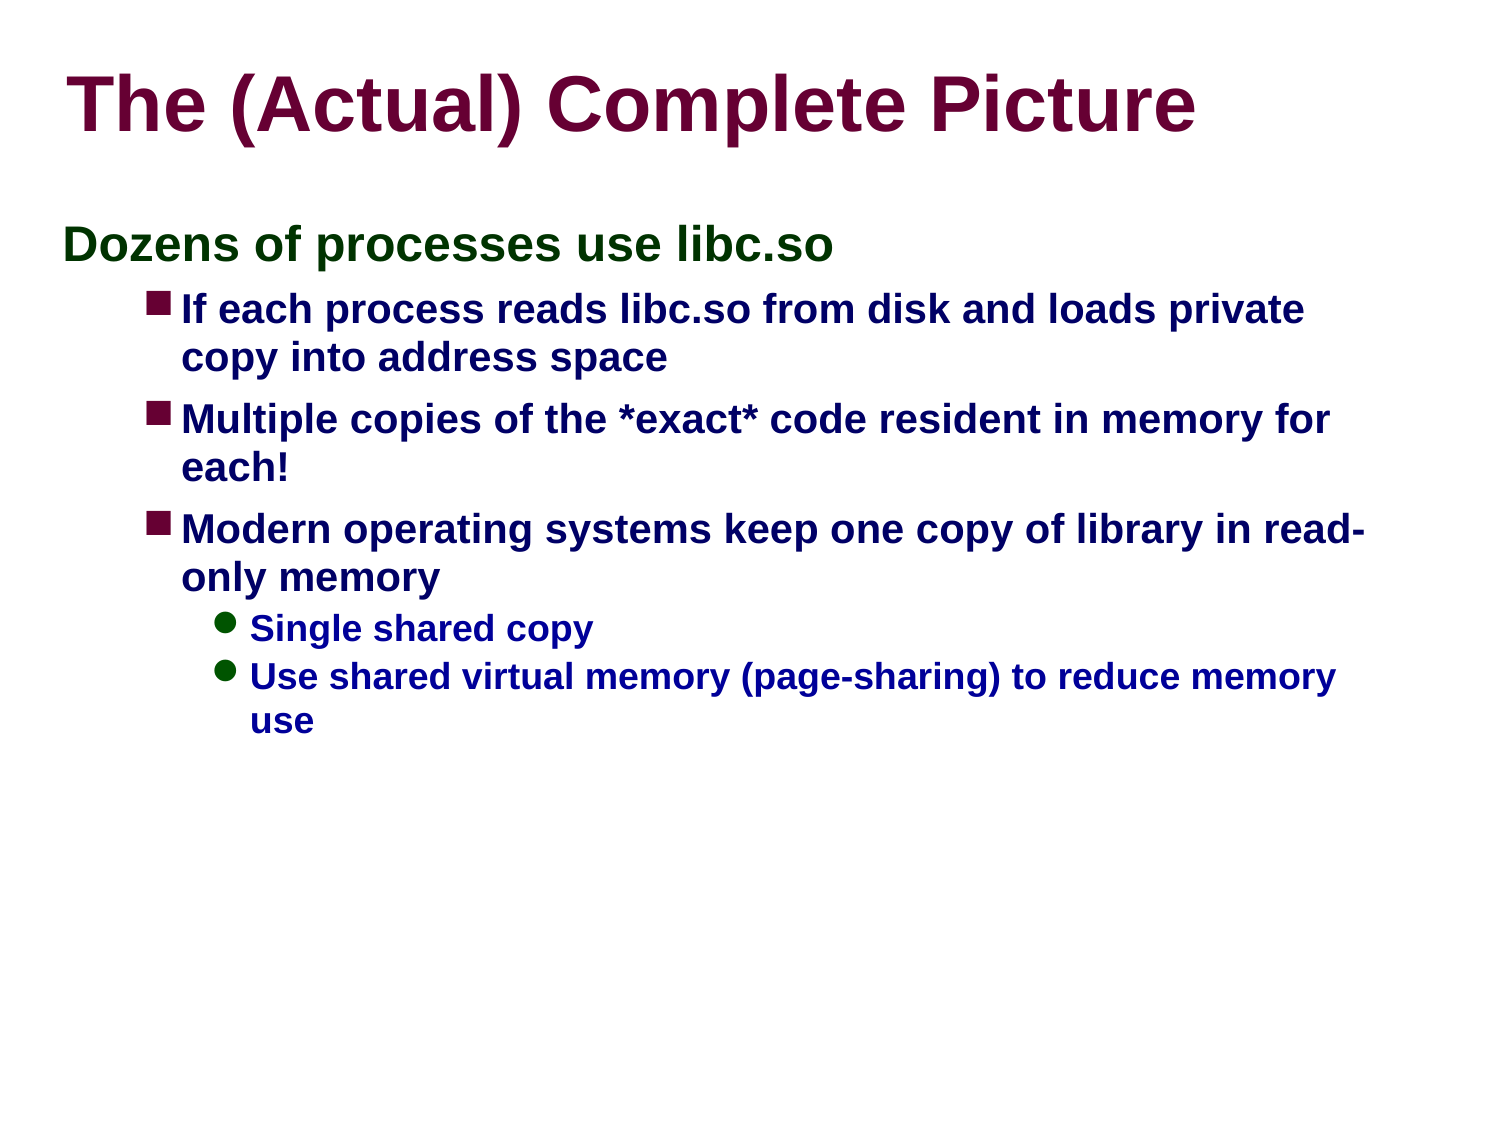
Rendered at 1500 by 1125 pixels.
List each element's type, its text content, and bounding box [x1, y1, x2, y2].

list Dozens of processes use libc.so If each process reads libc.so from disk and loads private copy into address space Multiple copies of the *exact* code resident in memory for each! Modern operating systems keep one copy of library in read-only memory Single shared copy Use shared virtual memory (page-sharing) to reduce memory use [47, 199, 1407, 1054]
title The (Actual) Complete Picture [66, 40, 1493, 166]
